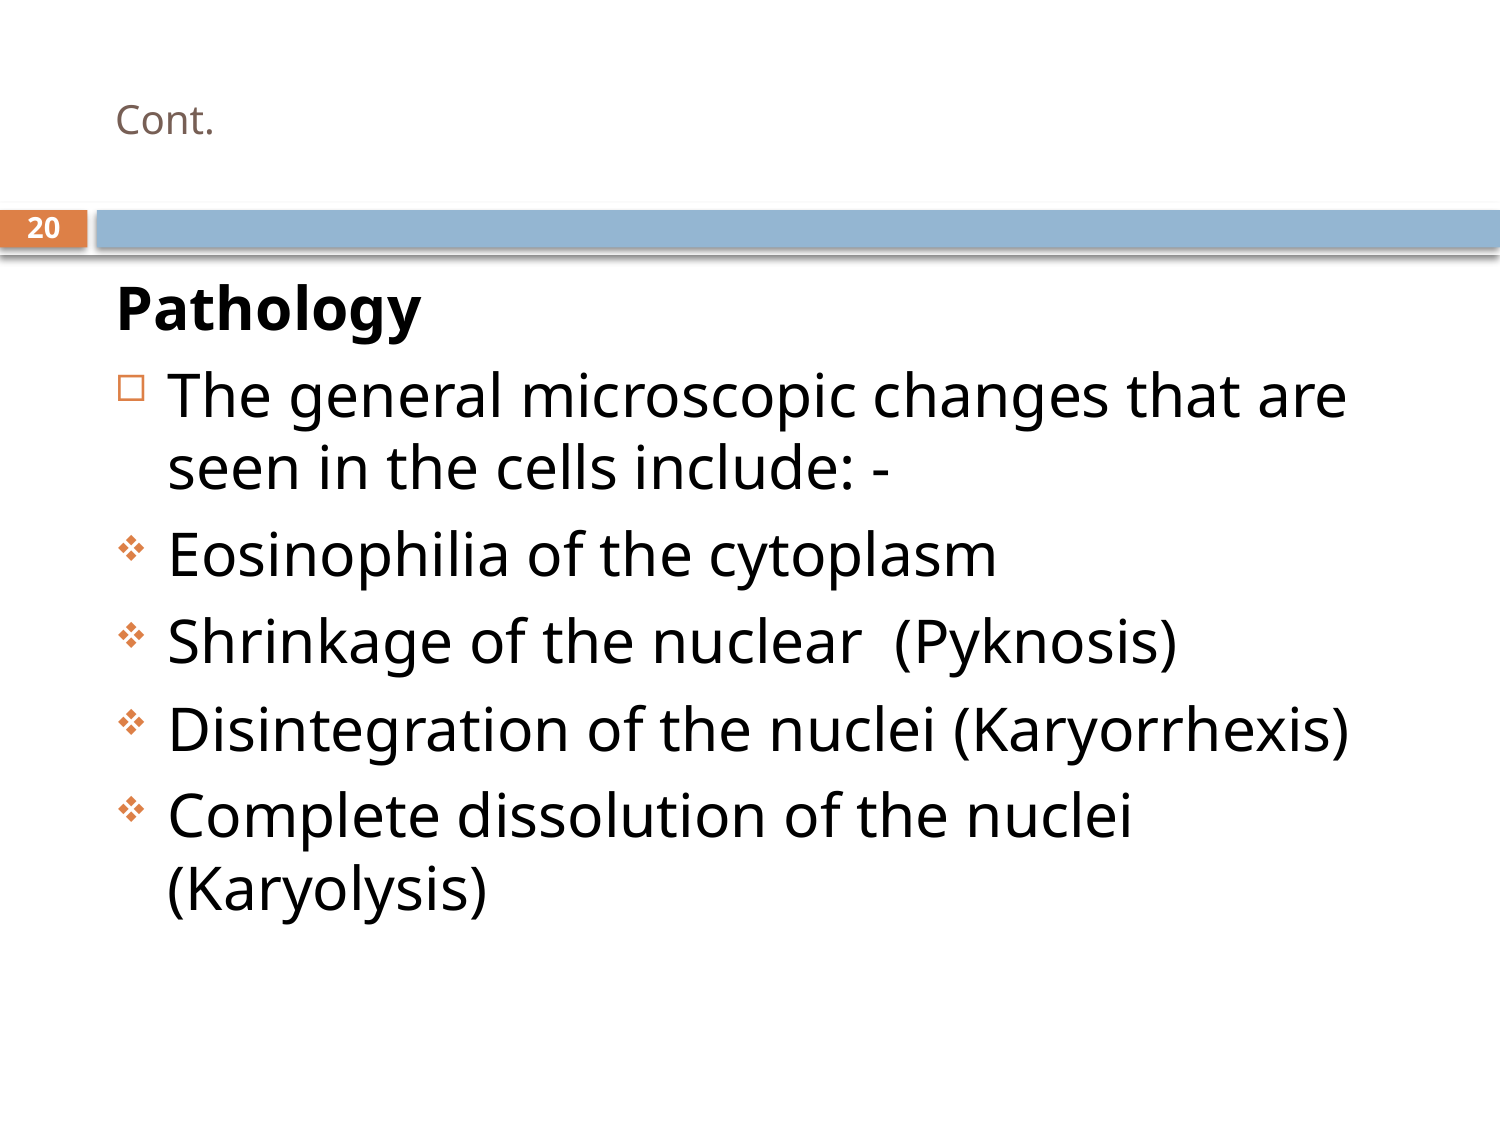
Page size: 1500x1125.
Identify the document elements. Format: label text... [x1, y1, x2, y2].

title Cont. [100, 37, 1438, 200]
list Pathology The general microscopic changes that are seen in the cells include: - Eosinophilia of the cytoplasm Shrinkage of the nuclear (Pyknosis) Disintegration of the nuclei (Karyorrhexis) Complete dissolution of the nuclei (Karyolysis) [100, 262, 1438, 1000]
slide_number 20 [0, 208, 88, 249]
